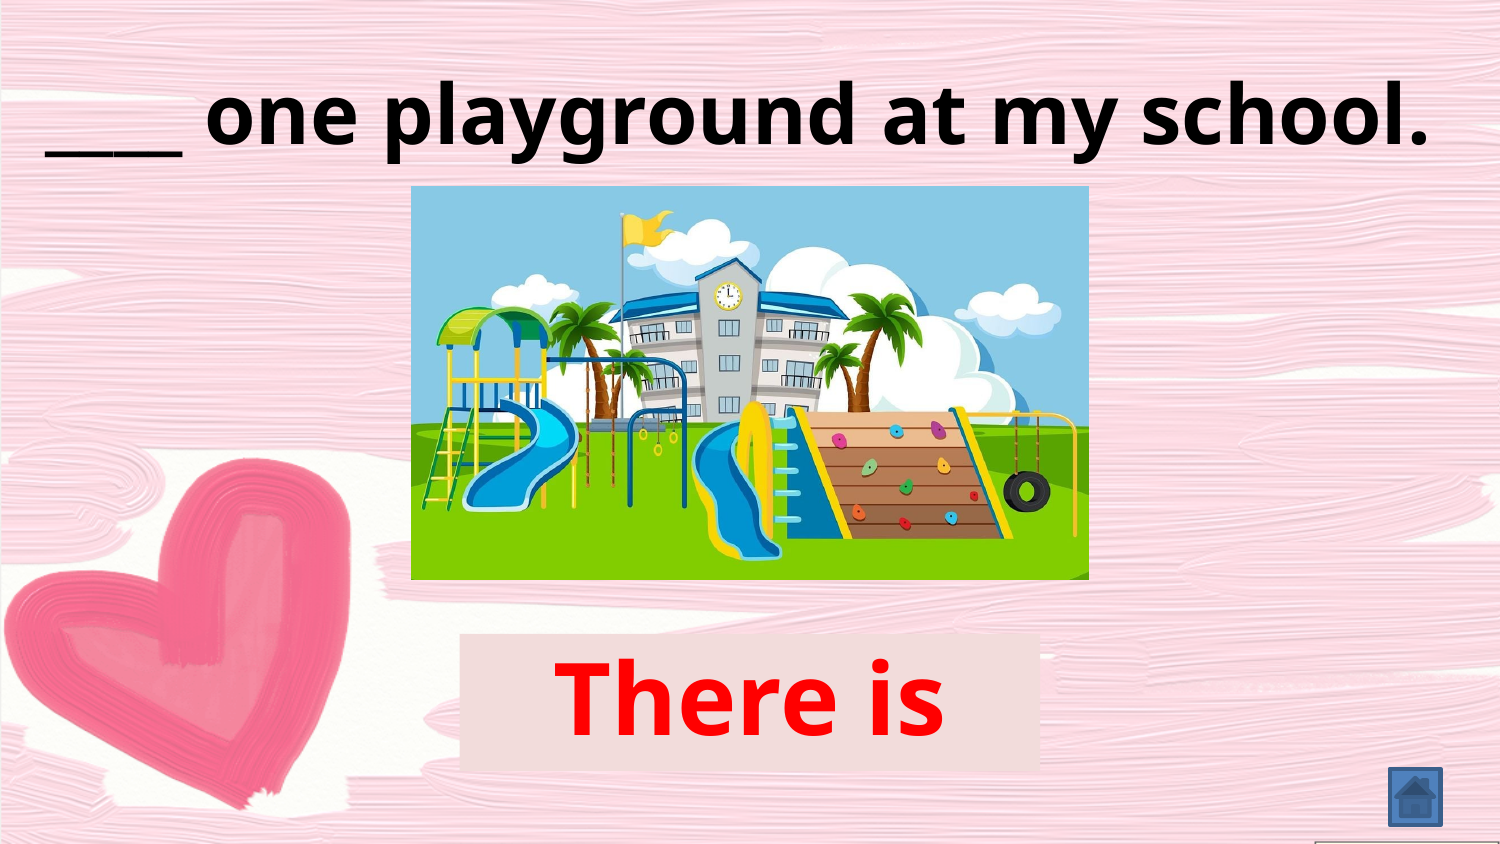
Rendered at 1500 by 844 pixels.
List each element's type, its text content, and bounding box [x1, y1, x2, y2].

text_box [1388, 767, 1443, 827]
text_box There is [459, 633, 1041, 771]
picture [411, 186, 1089, 580]
text_box ____ one playground at my school. [0, 32, 1500, 203]
